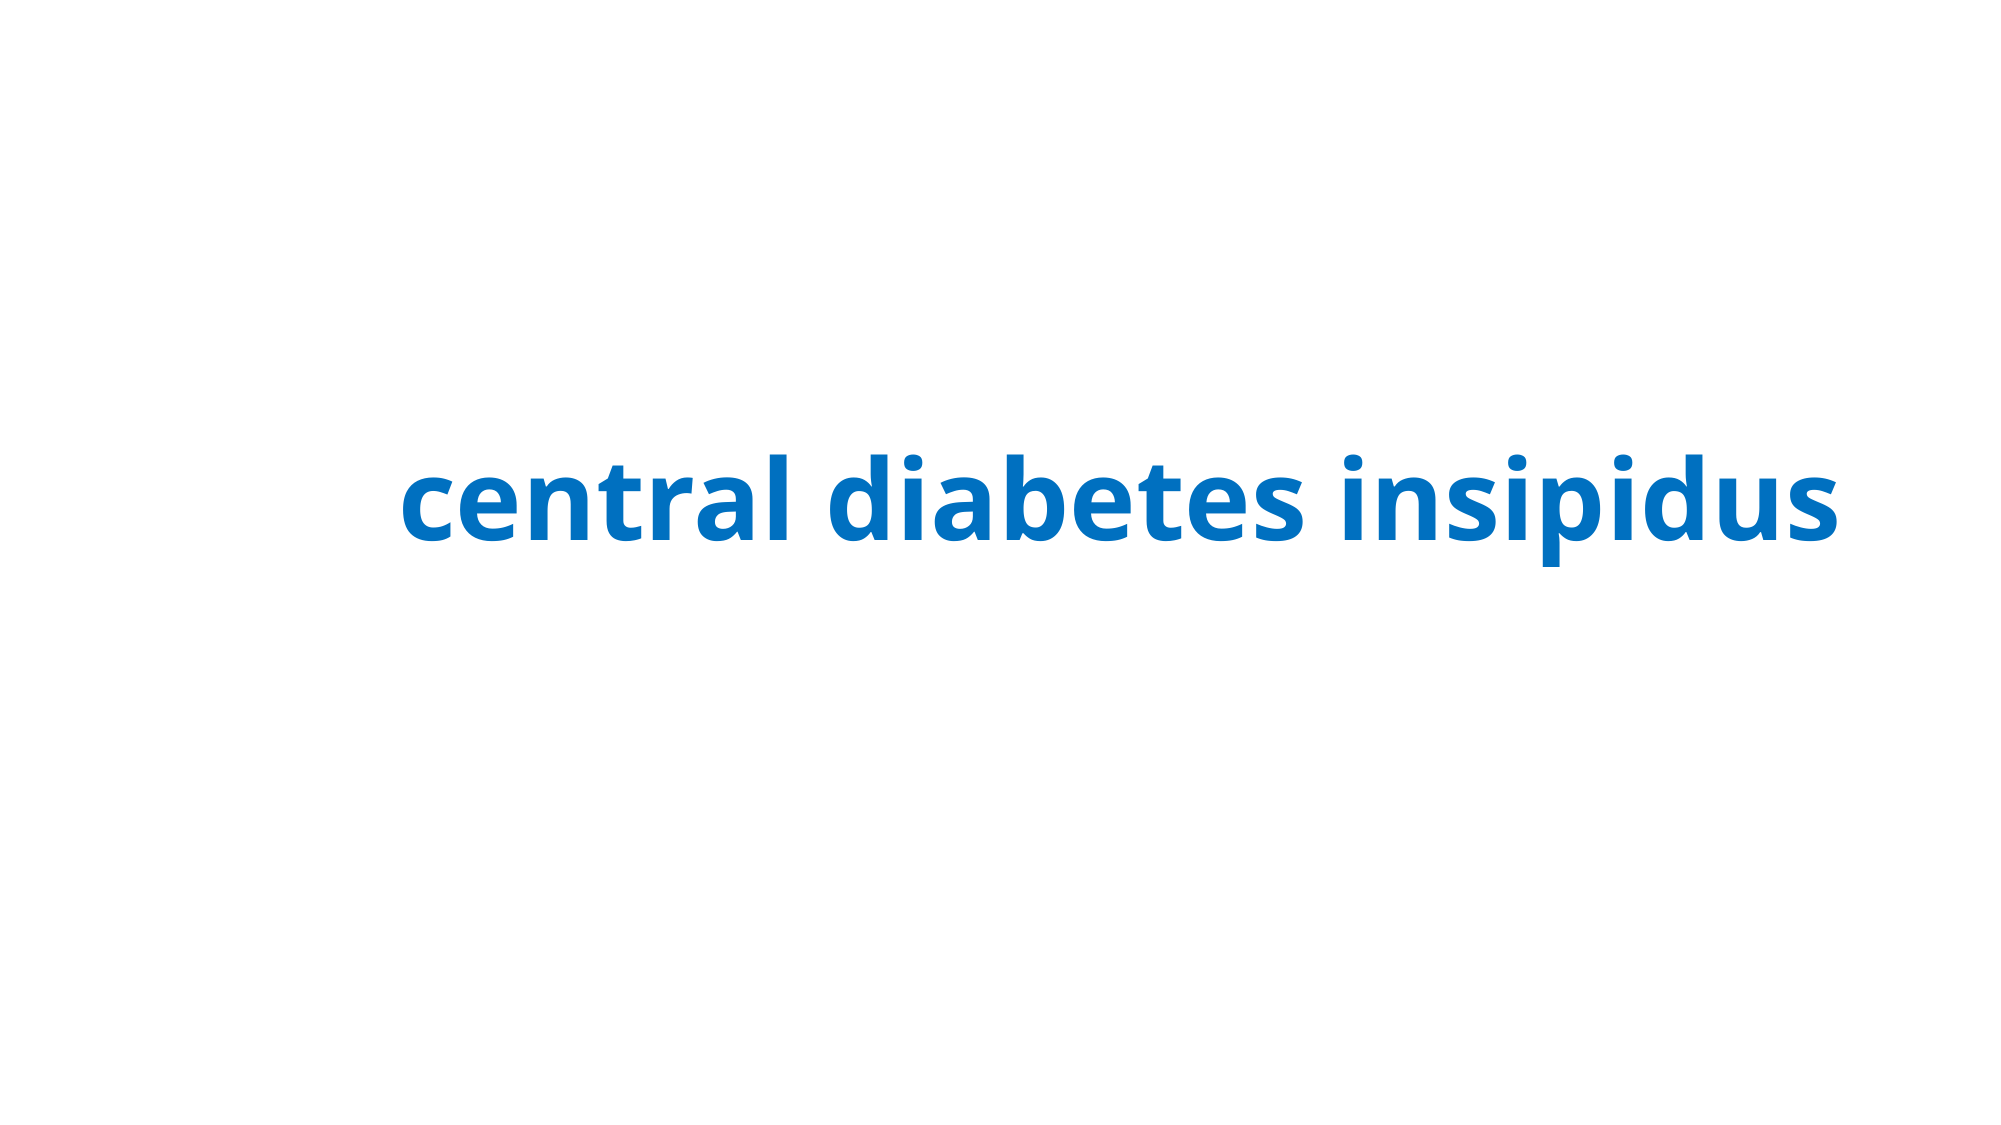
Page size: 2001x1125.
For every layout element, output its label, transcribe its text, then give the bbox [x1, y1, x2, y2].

title central diabetes insipidus [359, 395, 2000, 614]
